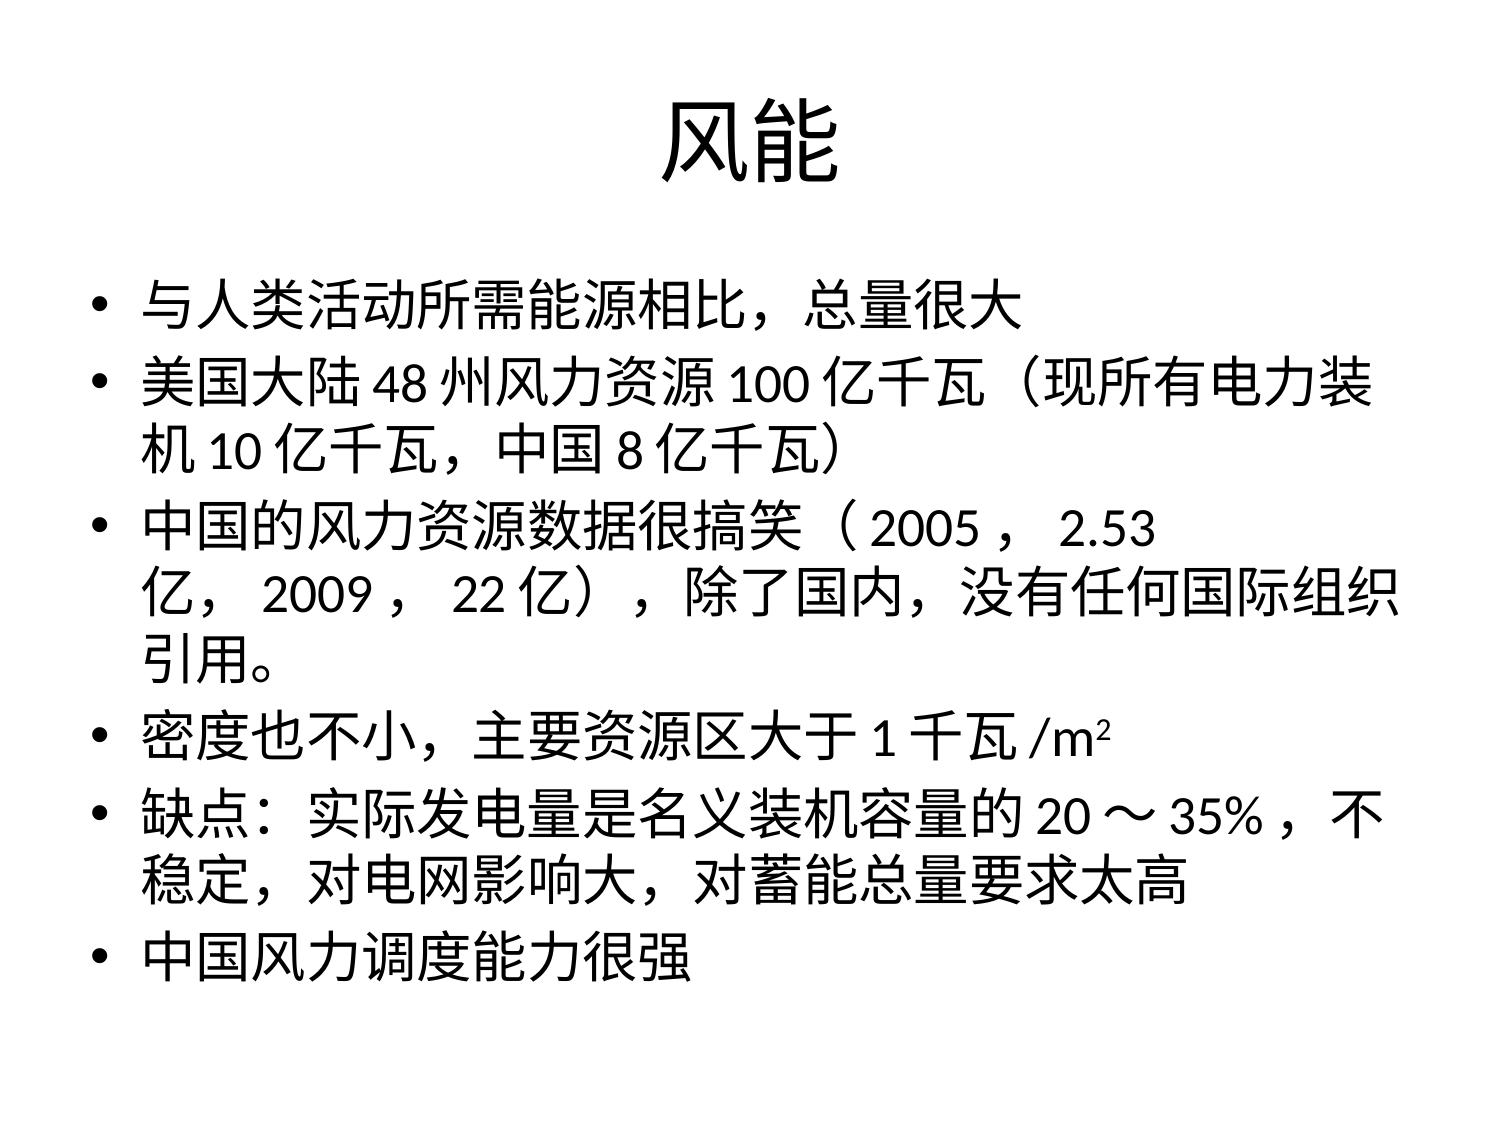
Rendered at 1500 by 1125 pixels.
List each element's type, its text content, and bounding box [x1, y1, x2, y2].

title 风能 [75, 45, 1425, 233]
list 与人类活动所需能源相比，总量很大 美国大陆48州风力资源100亿千瓦（现所有电力装机10亿千瓦，中国8亿千瓦） 中国的风力资源数据很搞笑（2005，2.53亿，2009，22亿），除了国内，没有任何国际组织引用。 密度也不小，主要资源区大于1千瓦/m2 缺点：实际发电量是名义装机容量的20～35%，不稳定，对电网影响大，对蓄能总量要求太高 中国风力调度能力很强 [75, 262, 1425, 1005]
